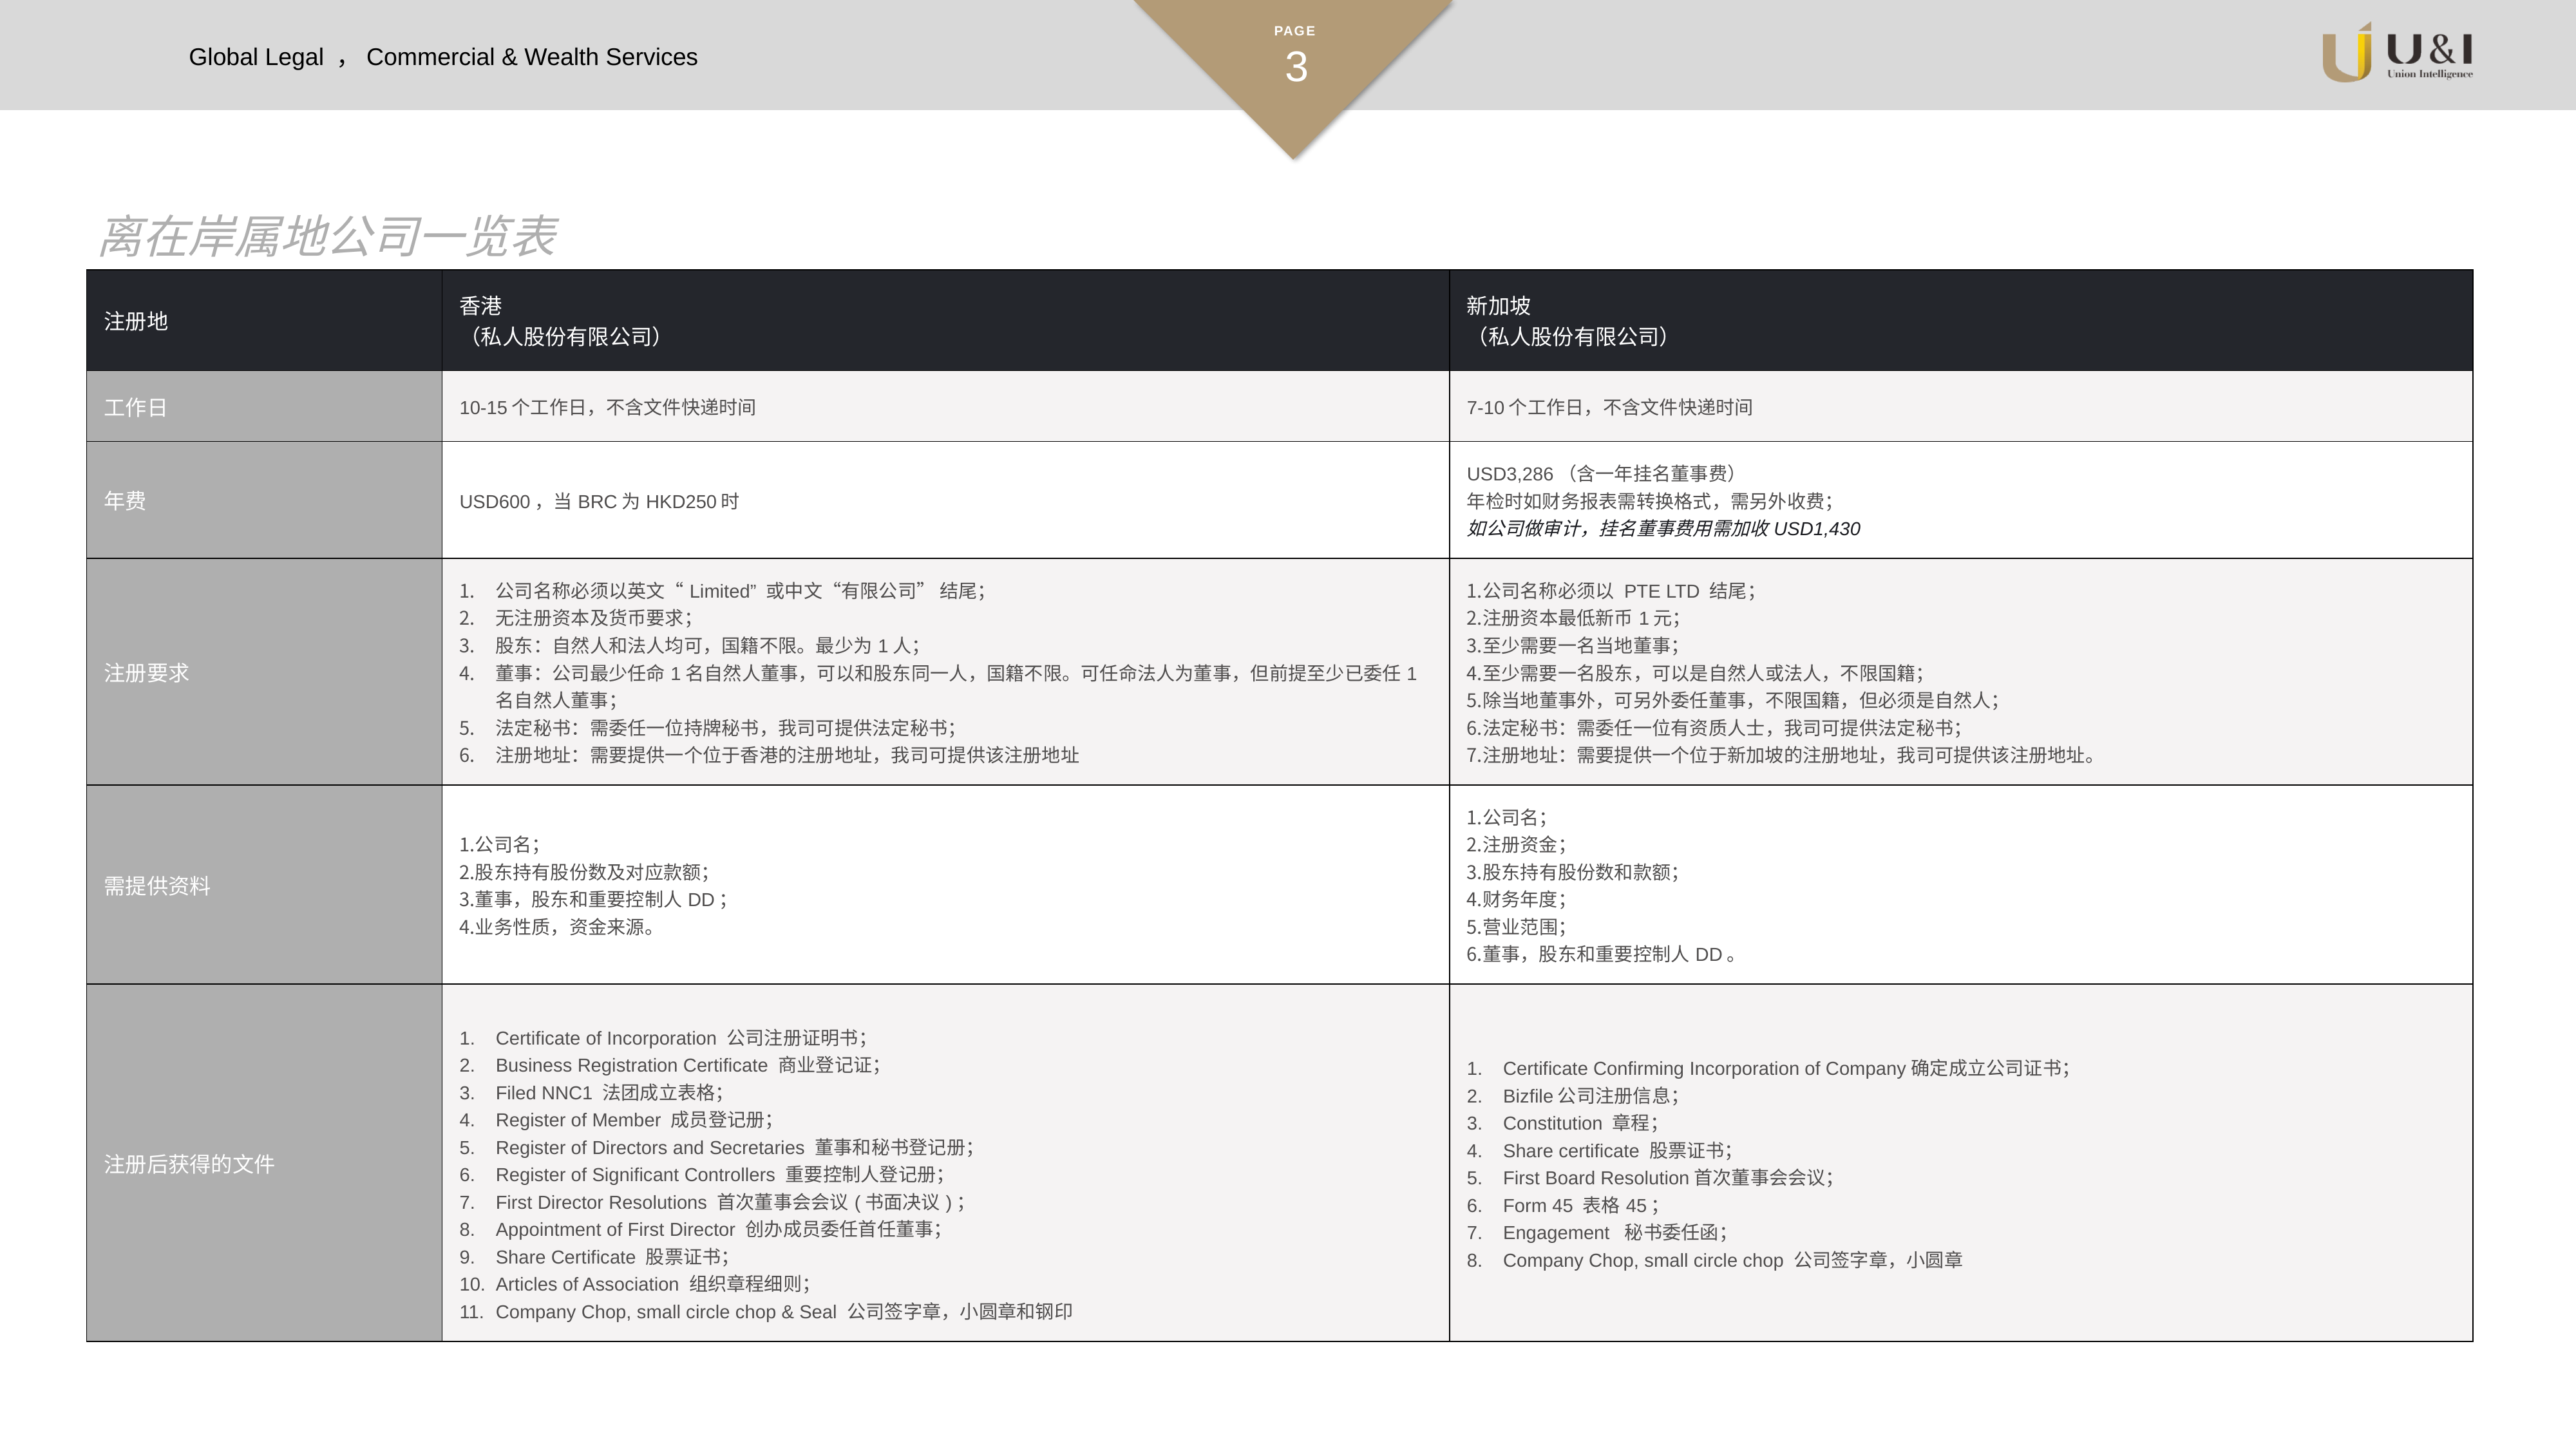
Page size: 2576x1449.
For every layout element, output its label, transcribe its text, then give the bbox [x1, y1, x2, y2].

title 离在岸属地公司一览表 [86, 206, 569, 270]
table_cell USD3,286（含一年挂名董事费） 年检时如财务报表需转换格式，需另外收费； 如公司做审计，挂名董事费用需加收USD1,430 [1450, 442, 2472, 558]
table_cell 公司名； 股东持有股份数及对应款额； 董事，股东和重要控制人DD； 业务性质，资金来源。 [442, 786, 1449, 983]
table_cell 公司名称必须以英文“Limited” 或中文“有限公司” 结尾； 无注册资本及货币要求； 股东：自然人和法人均可，国籍不限。最少为1人； 董事：公司最少任命1名自然人董事，可以和股东同一人，国籍不限。可任命法人为董事，但前提至少已委任1名自然人董事； 法定秘书：需委任一位持牌秘书，我司可提供法定秘书； 注册地址：需要提供一个位于香港的注册地址，我司可提供该注册地址 [442, 559, 1449, 784]
table_cell 公司名称必须以 PTE LTD 结尾； 注册资本最低新币1元； 至少需要一名当地董事； 至少需要一名股东，可以是自然人或法人，不限国籍； 除当地董事外，可另外委任董事，不限国籍，但必须是自然人； 法定秘书：需委任一位有资质人士，我司可提供法定秘书； 注册地址：需要提供一个位于新加坡的注册地址，我司可提供该注册地址。 [1450, 559, 2472, 784]
text_box [0, 0, 1238, 110]
table_cell Certificate Confirming Incorporation of Company确定成立公司证书； Bizfile公司注册信息； Constitution 章程； Share certificate 股票证书； First Board Resolution首次董事会会议； Form 45 表格45； Engagement 秘书委任函； Company Chop, small circle chop 公司签字章，小圆章 [1450, 985, 2472, 1341]
table_cell 注册后获得的文件 [87, 985, 442, 1341]
text_box Global Legal ，Commercial & Wealth Services [189, 41, 863, 88]
text_box [1133, 0, 1453, 160]
table_cell 公司名； 注册资金； 股东持有股份数和款额； 财务年度； 营业范围； 董事，股东和重要控制人DD。 [1450, 786, 2472, 983]
table_cell 工作日 [87, 371, 442, 441]
table_cell 年费 [87, 442, 442, 558]
table_cell 10-15个工作日，不含文件快递时间 [442, 371, 1449, 441]
text_box page [1271, 19, 1318, 41]
table_header 注册地 [87, 270, 442, 370]
table_cell 7-10个工作日，不含文件快递时间 [1450, 371, 2472, 441]
table_cell 需提供资料 [87, 786, 442, 983]
text_box [1354, 0, 2576, 110]
table_cell 注册要求 [87, 559, 442, 784]
picture [2323, 21, 2473, 82]
table_header 新加坡 （私人股份有限公司） [1450, 270, 2472, 370]
table_header 香港 （私人股份有限公司） [442, 270, 1449, 370]
table_cell USD600，当BRC为HKD250时 [442, 442, 1449, 558]
table_cell Certificate of Incorporation 公司注册证明书； Business Registration Certificate 商业登记证； Filed NNC1 法团成立表格； Register of Member 成员登记册； Register of Directors and Secretaries 董事和秘书登记册； Register of Significant Controllers 重要控制人登记册； First Director Resolutions 首次董事会会议(书面决议)； Appointment of First Director 创办成员委任首任董事； Share Certificate 股票证书； Articles of Association 组织章程细则； Company Chop, small circle chop & Seal 公司签字章，小圆章和钢印 [442, 985, 1449, 1341]
text_box 3 [1275, 49, 1304, 79]
